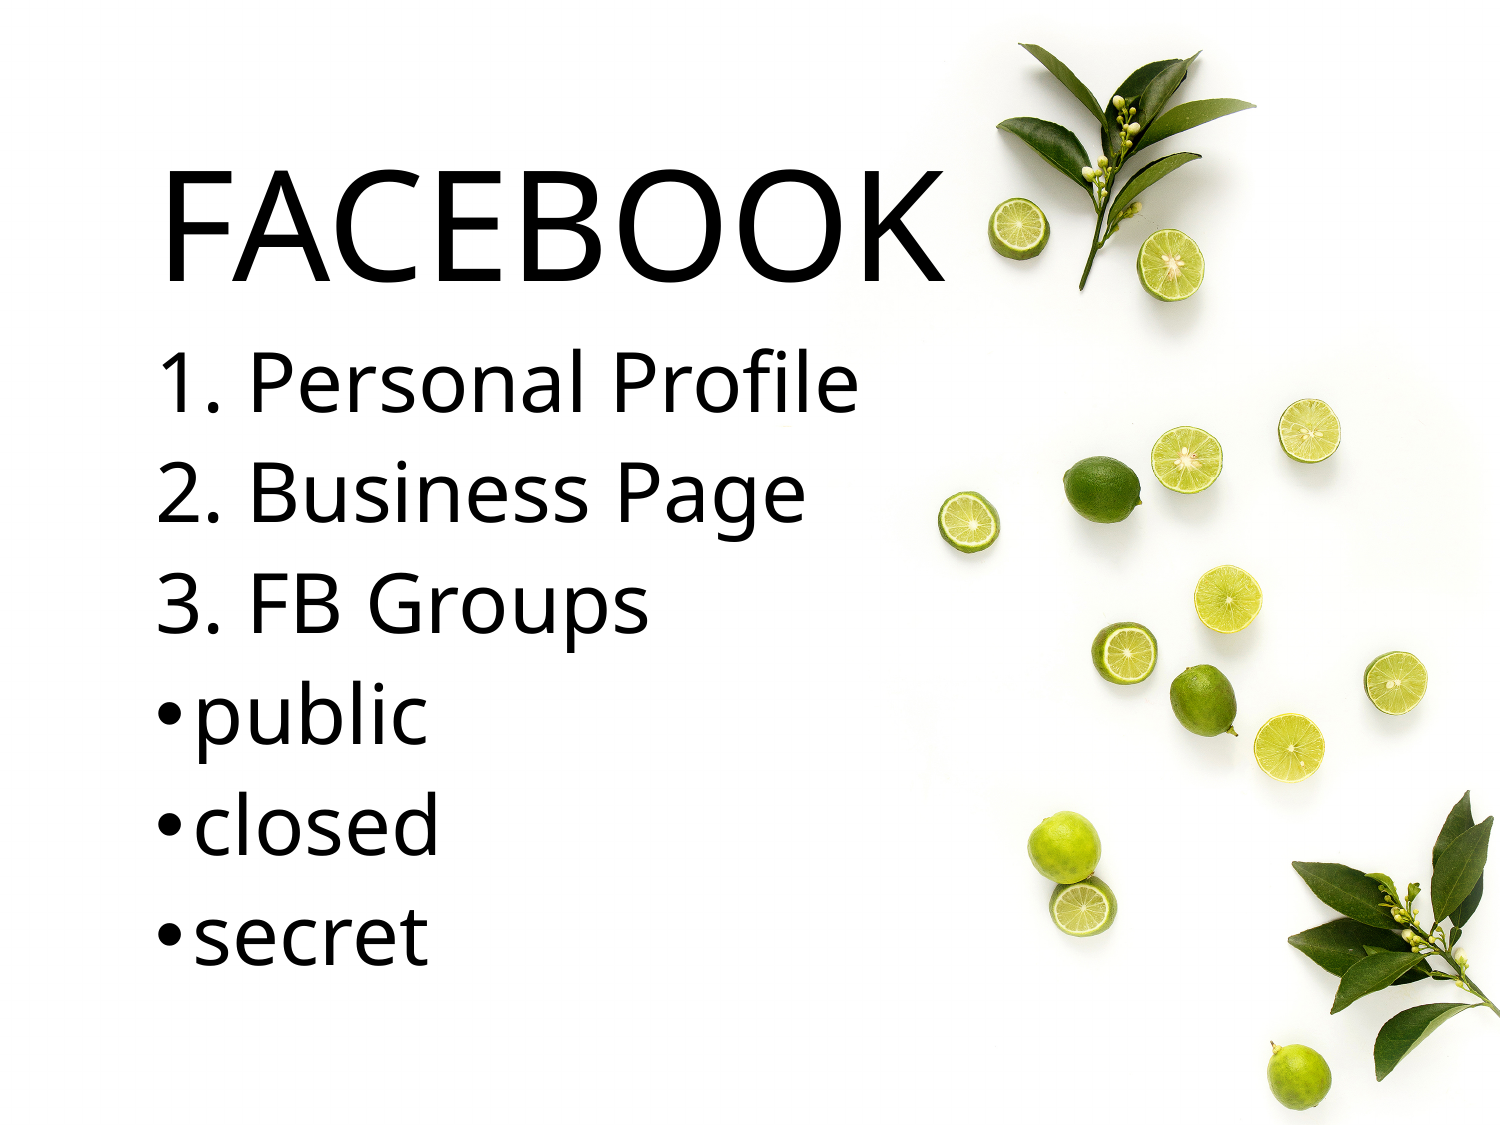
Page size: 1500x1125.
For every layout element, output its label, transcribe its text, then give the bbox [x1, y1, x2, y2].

title FACEBOOK [140, 57, 965, 332]
list 1. Personal Profile 2. Business Page 3. FB Groups public closed secret [140, 332, 1435, 1047]
picture [0, 0, 1500, 1125]
